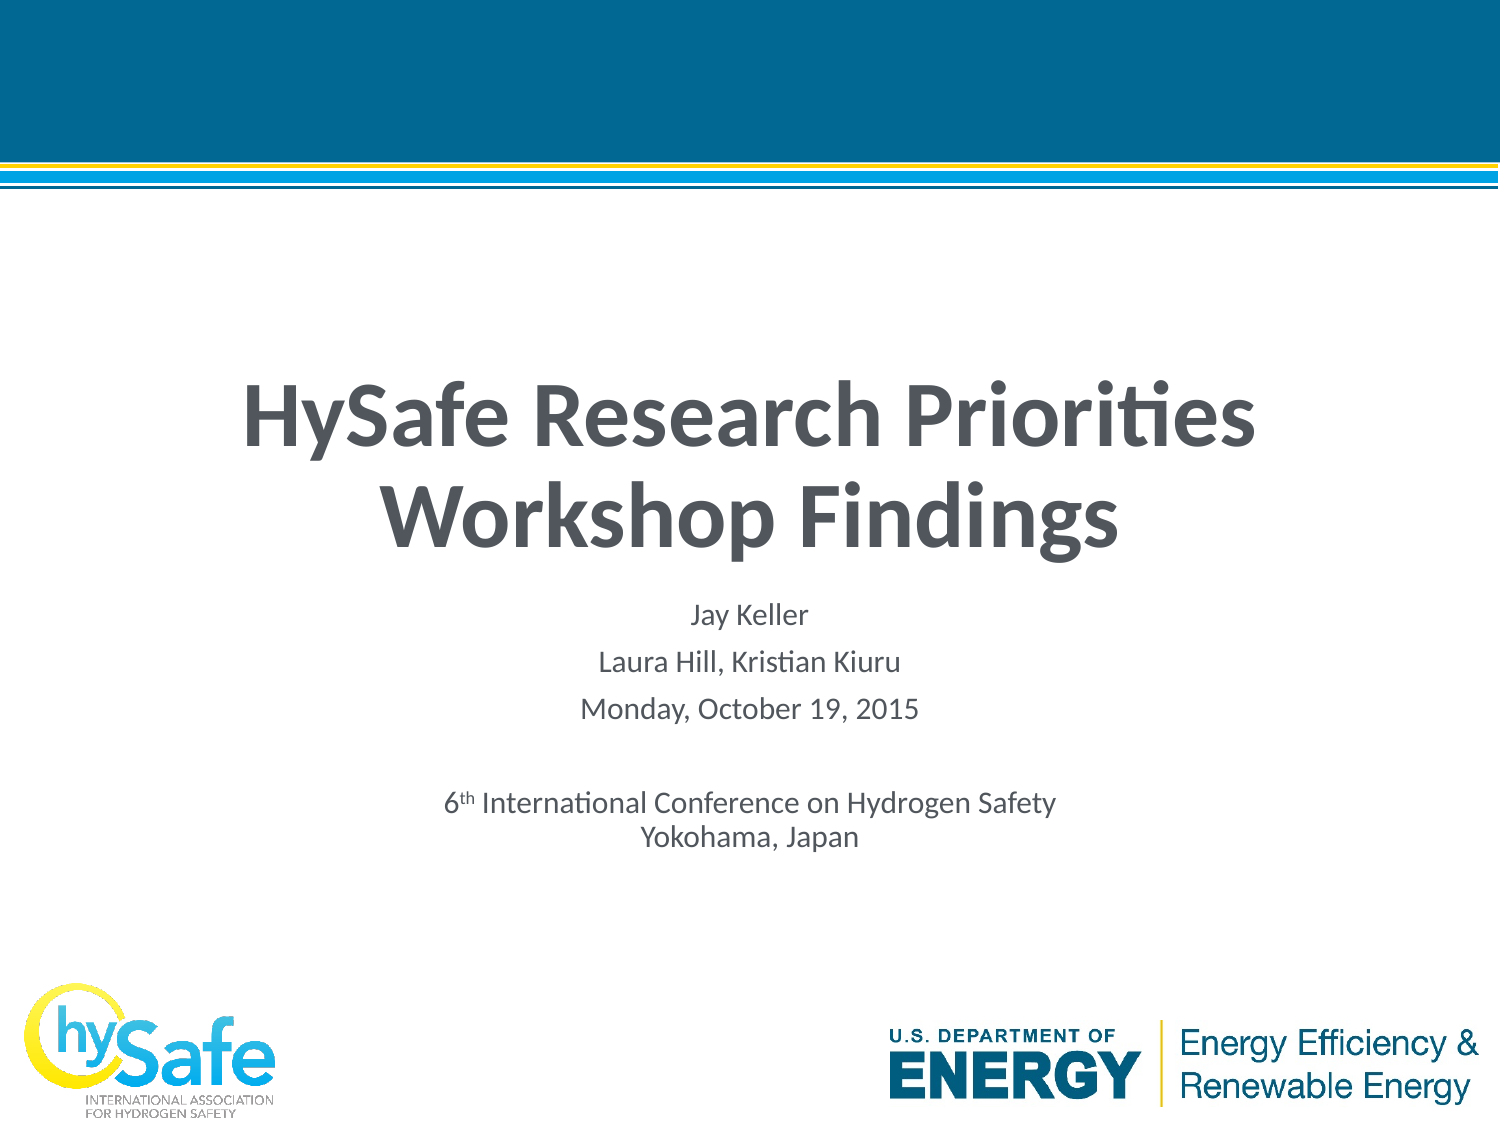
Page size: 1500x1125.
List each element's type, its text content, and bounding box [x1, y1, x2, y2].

title HySafe Research Priorities Workshop Findings [187, 184, 1313, 576]
picture [24, 983, 275, 1118]
subtitle Jay Keller Laura Hill, Kristian Kiuru Monday, October 19, 2015 6th International Conference on Hydrogen Safety Yokohama, Japan [187, 590, 1313, 863]
picture [890, 1020, 1479, 1107]
